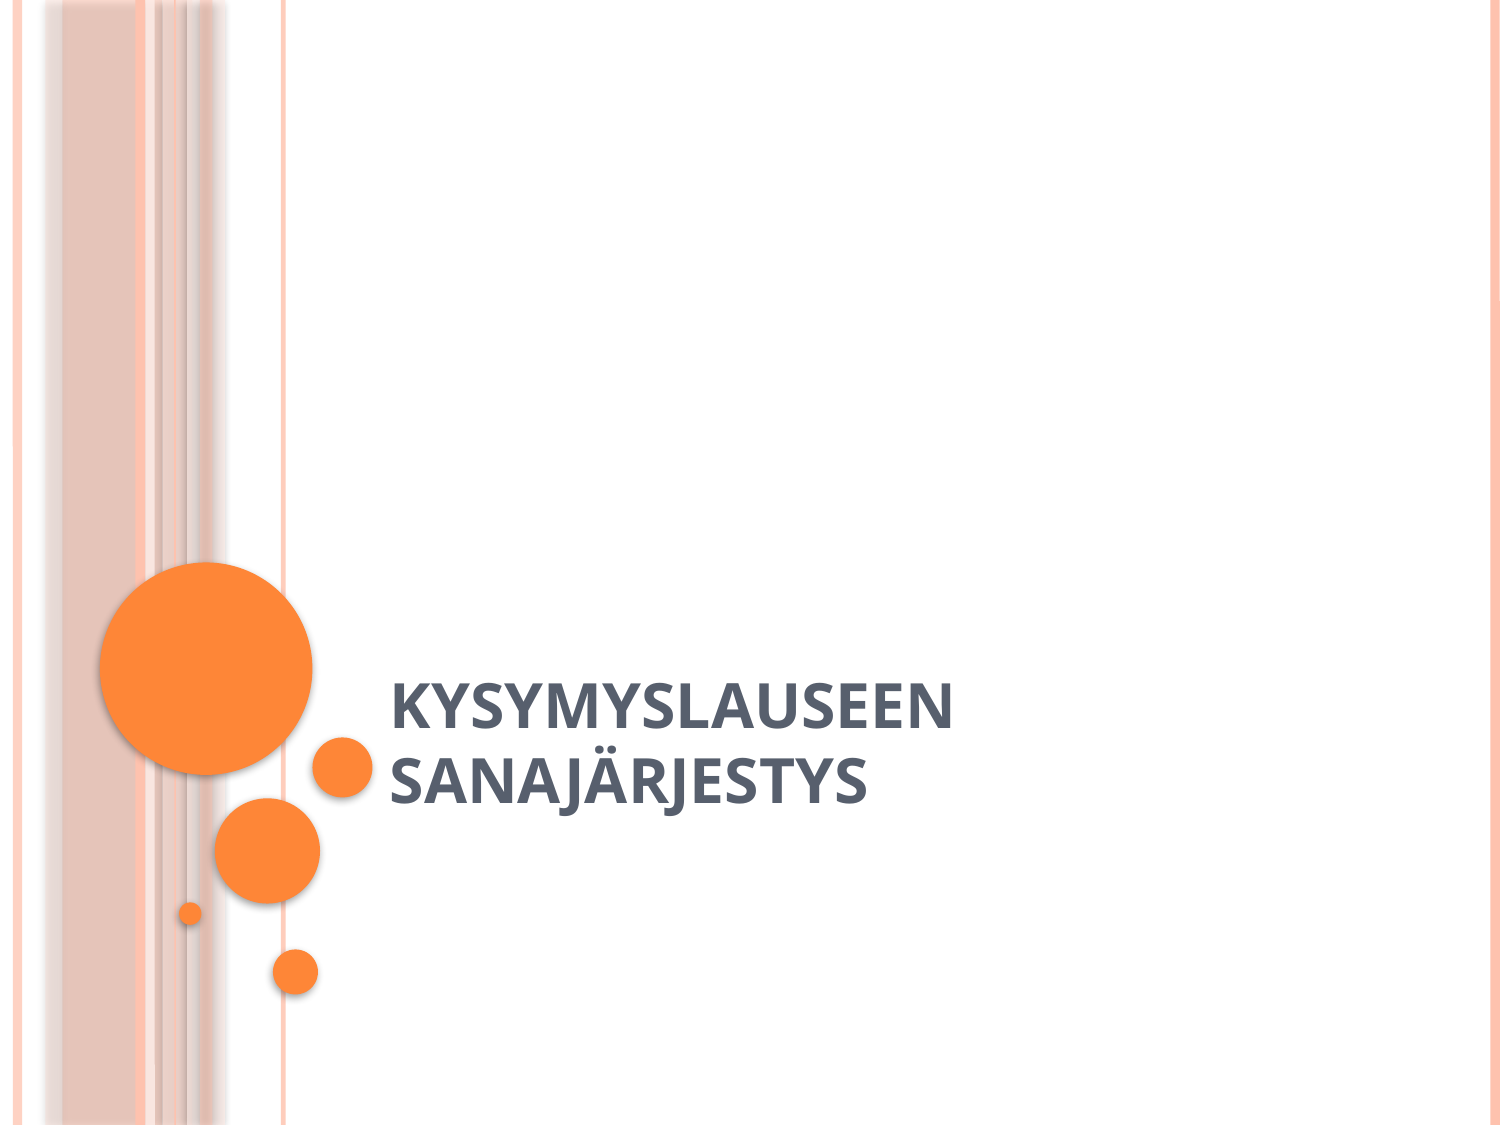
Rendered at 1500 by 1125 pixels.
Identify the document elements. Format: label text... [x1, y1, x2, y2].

title Kysymyslauseen sanajärjestys [375, 512, 1388, 824]
